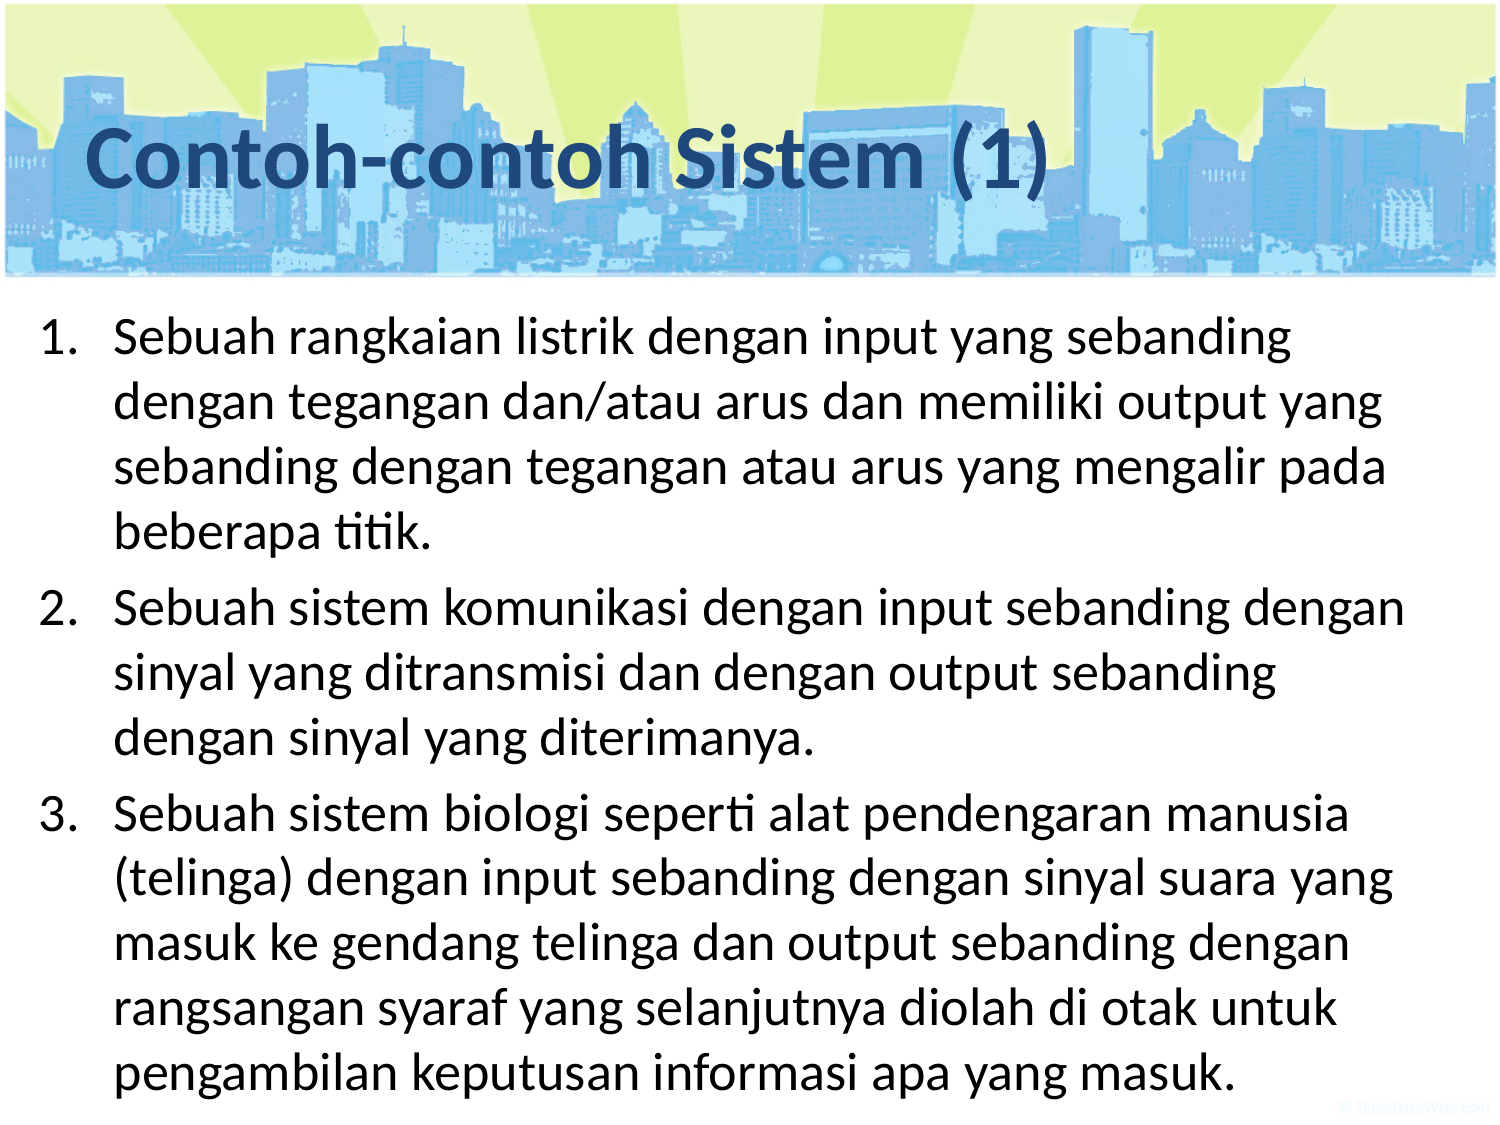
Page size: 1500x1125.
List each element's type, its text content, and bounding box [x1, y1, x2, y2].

picture [0, 0, 1500, 1125]
list Sebuah rangkaian listrik dengan input yang sebanding dengan tegangan dan/atau arus dan memiliki output yang sebanding dengan tegangan atau arus yang mengalir pada beberapa titik. Sebuah sistem komunikasi dengan input sebanding dengan sinyal yang ditransmisi dan dengan output sebanding dengan sinyal yang diterimanya. Sebuah sistem biologi seperti alat pendengaran manusia (telinga) dengan input sebanding dengan sinyal suara yang masuk ke gendang telinga dan output sebanding dengan rangsangan syaraf yang selanjutnya diolah di otak untuk pengambilan keputusan informasi apa yang masuk. [23, 292, 1449, 1067]
title Contoh-contoh Sistem (1) [70, 58, 1133, 247]
